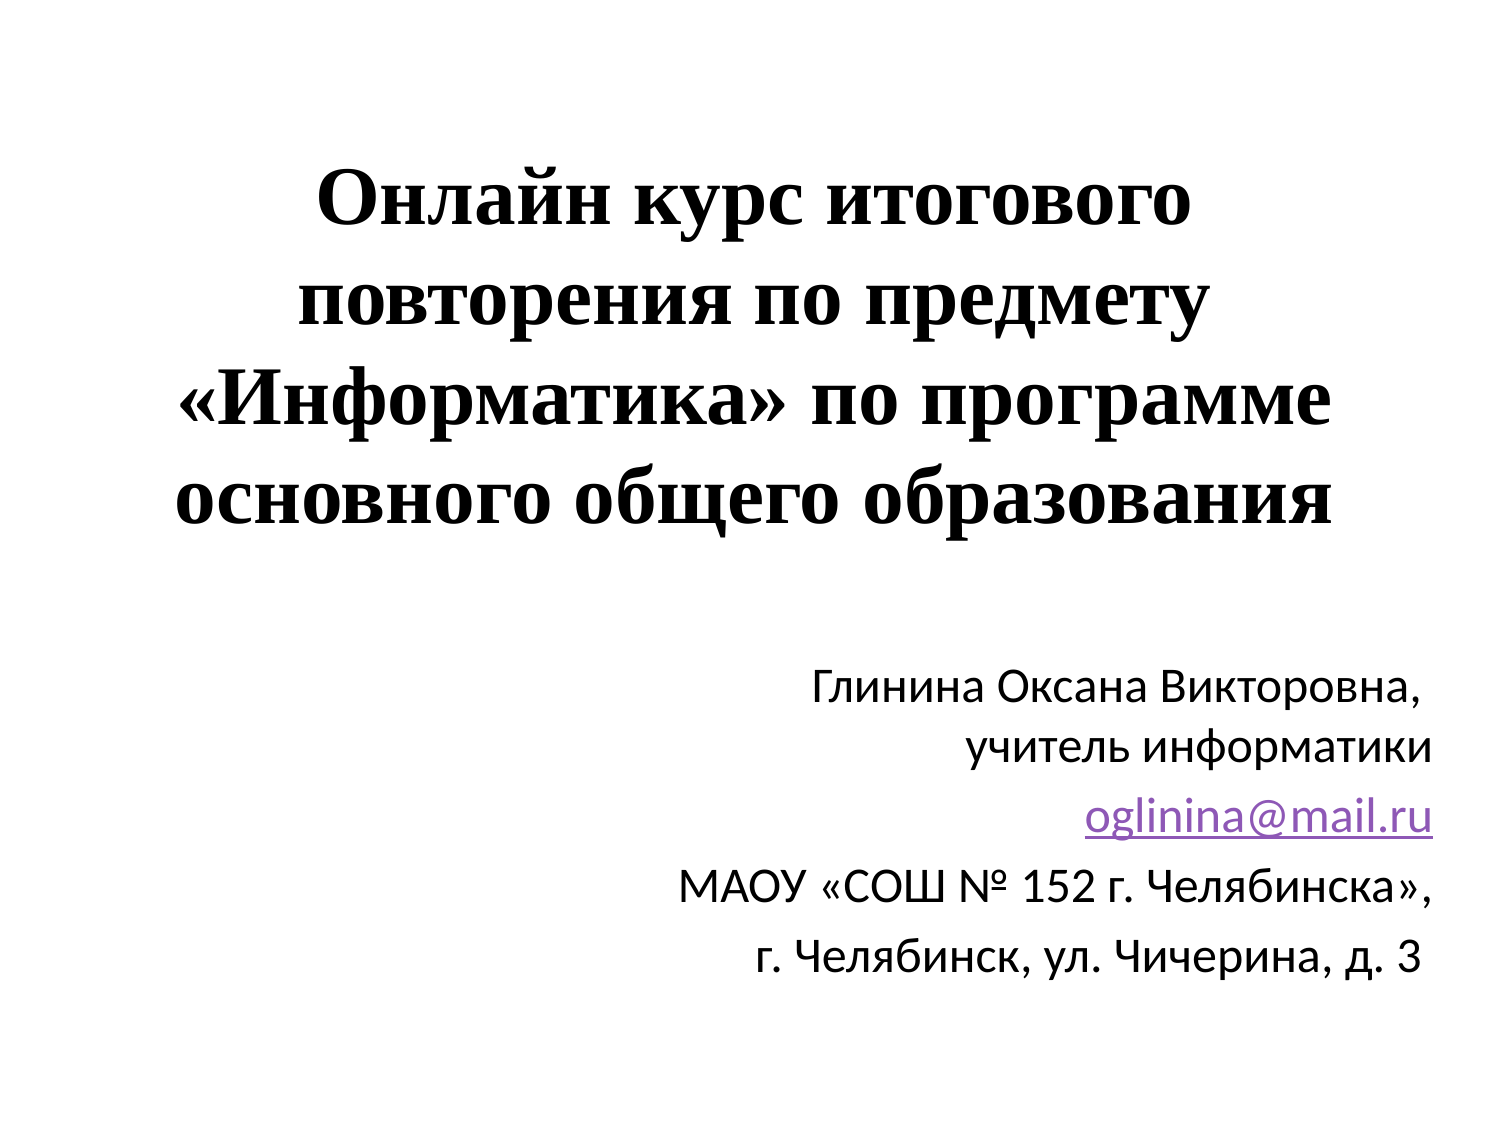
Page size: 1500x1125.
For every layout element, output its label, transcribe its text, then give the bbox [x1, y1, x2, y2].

subtitle Глинина Оксана Викторовна, учитель информатики oglinina@mail.ru МАОУ «СОШ № 152 г. Челябинска», г. Челябинск, ул. Чичерина, д. 3 [398, 644, 1449, 1043]
title Онлайн курс итогового повторения по предмету «Информатика» по программе основного общего образования [117, 128, 1393, 553]
